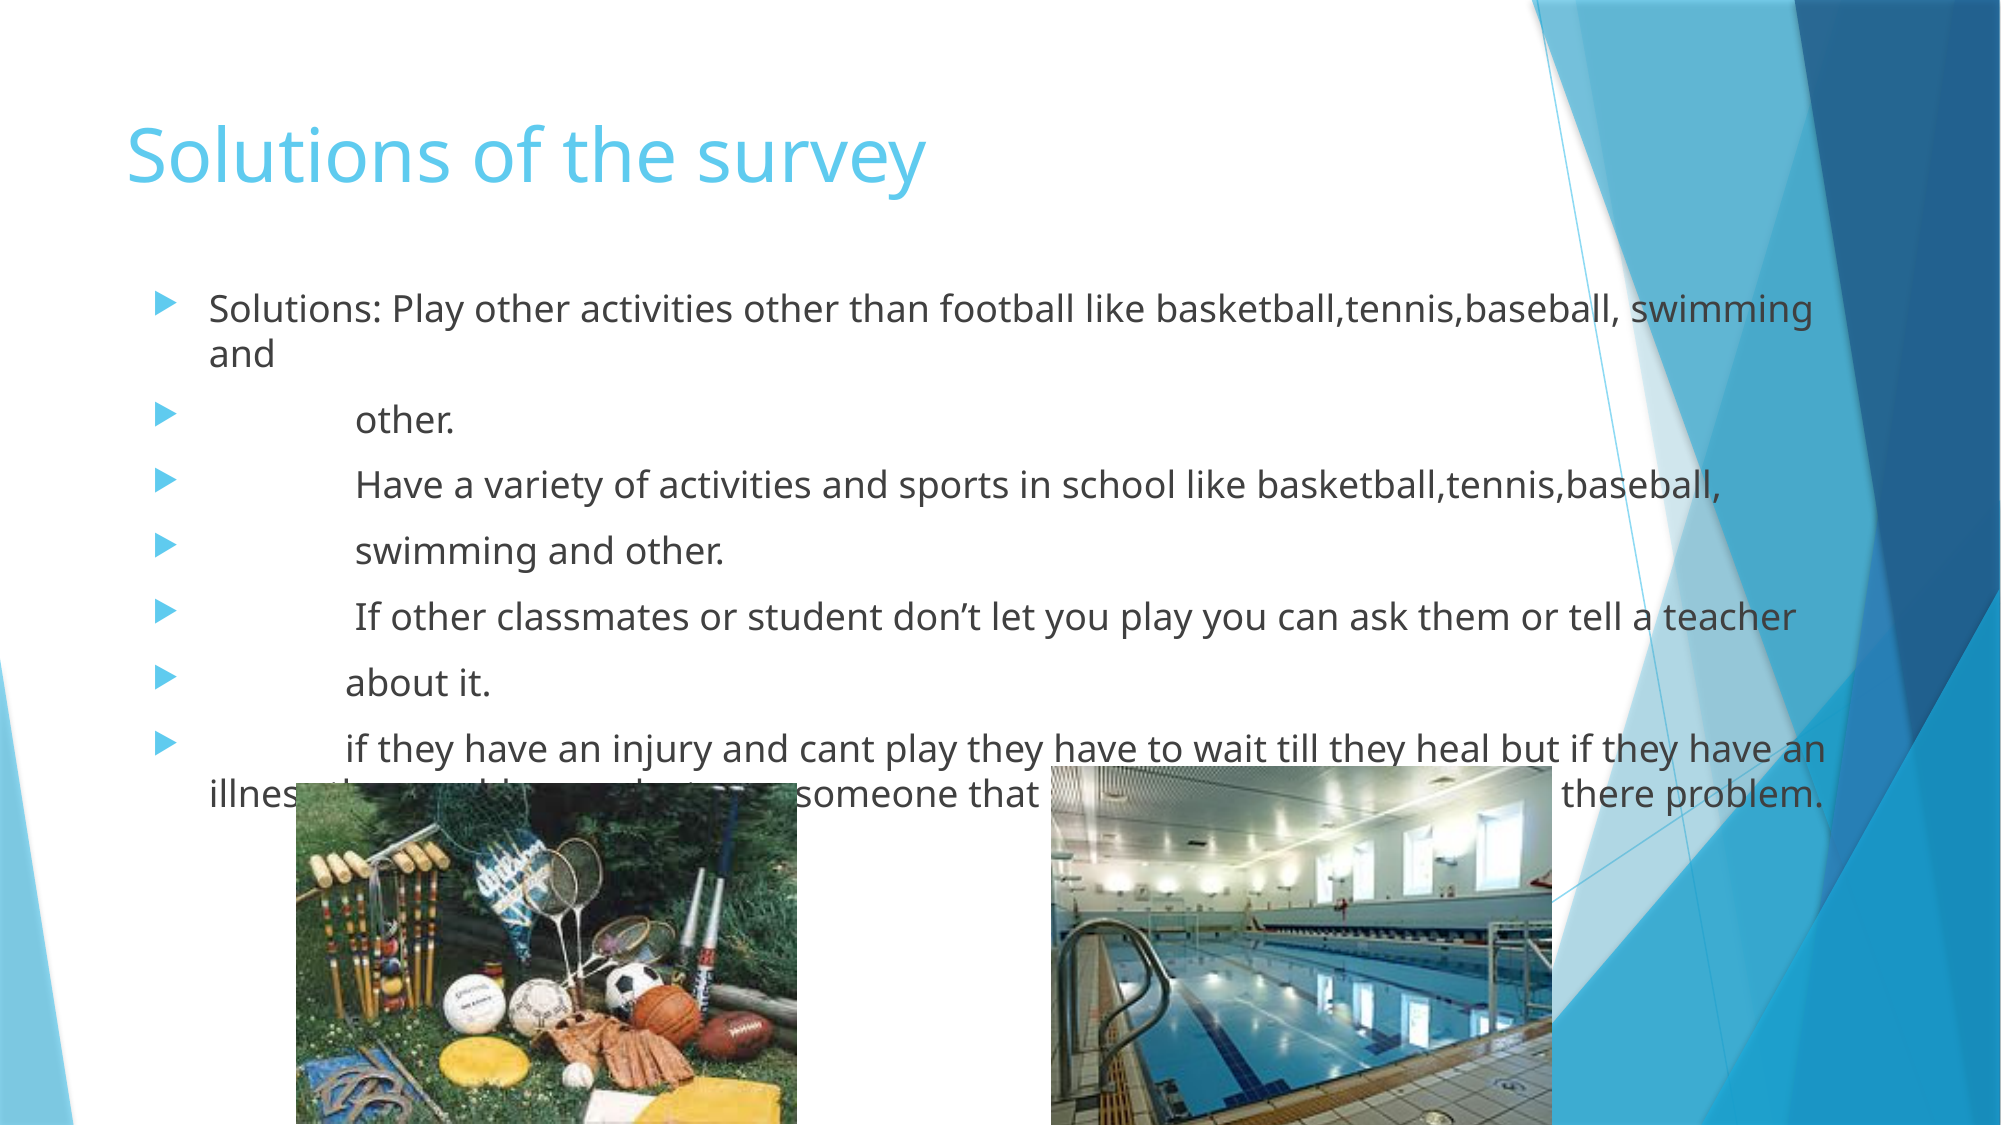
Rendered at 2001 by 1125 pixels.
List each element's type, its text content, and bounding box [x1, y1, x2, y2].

picture [296, 783, 798, 1125]
list Solutions: Play other activities other than football like basketball,tennis,baseball, swimming and other. Have a variety of activities and sports in school like basketball,tennis,baseball, swimming and other. If other classmates or student don’t let you play you can ask them or tell a teacher about it. if they have an injury and cant play they have to wait till they heal but if they have an illness they could see a doctor or someone that can help them to try to solve there problem. [137, 277, 1863, 992]
title Solutions of the survey [111, 99, 1522, 317]
picture [1051, 765, 1553, 1125]
